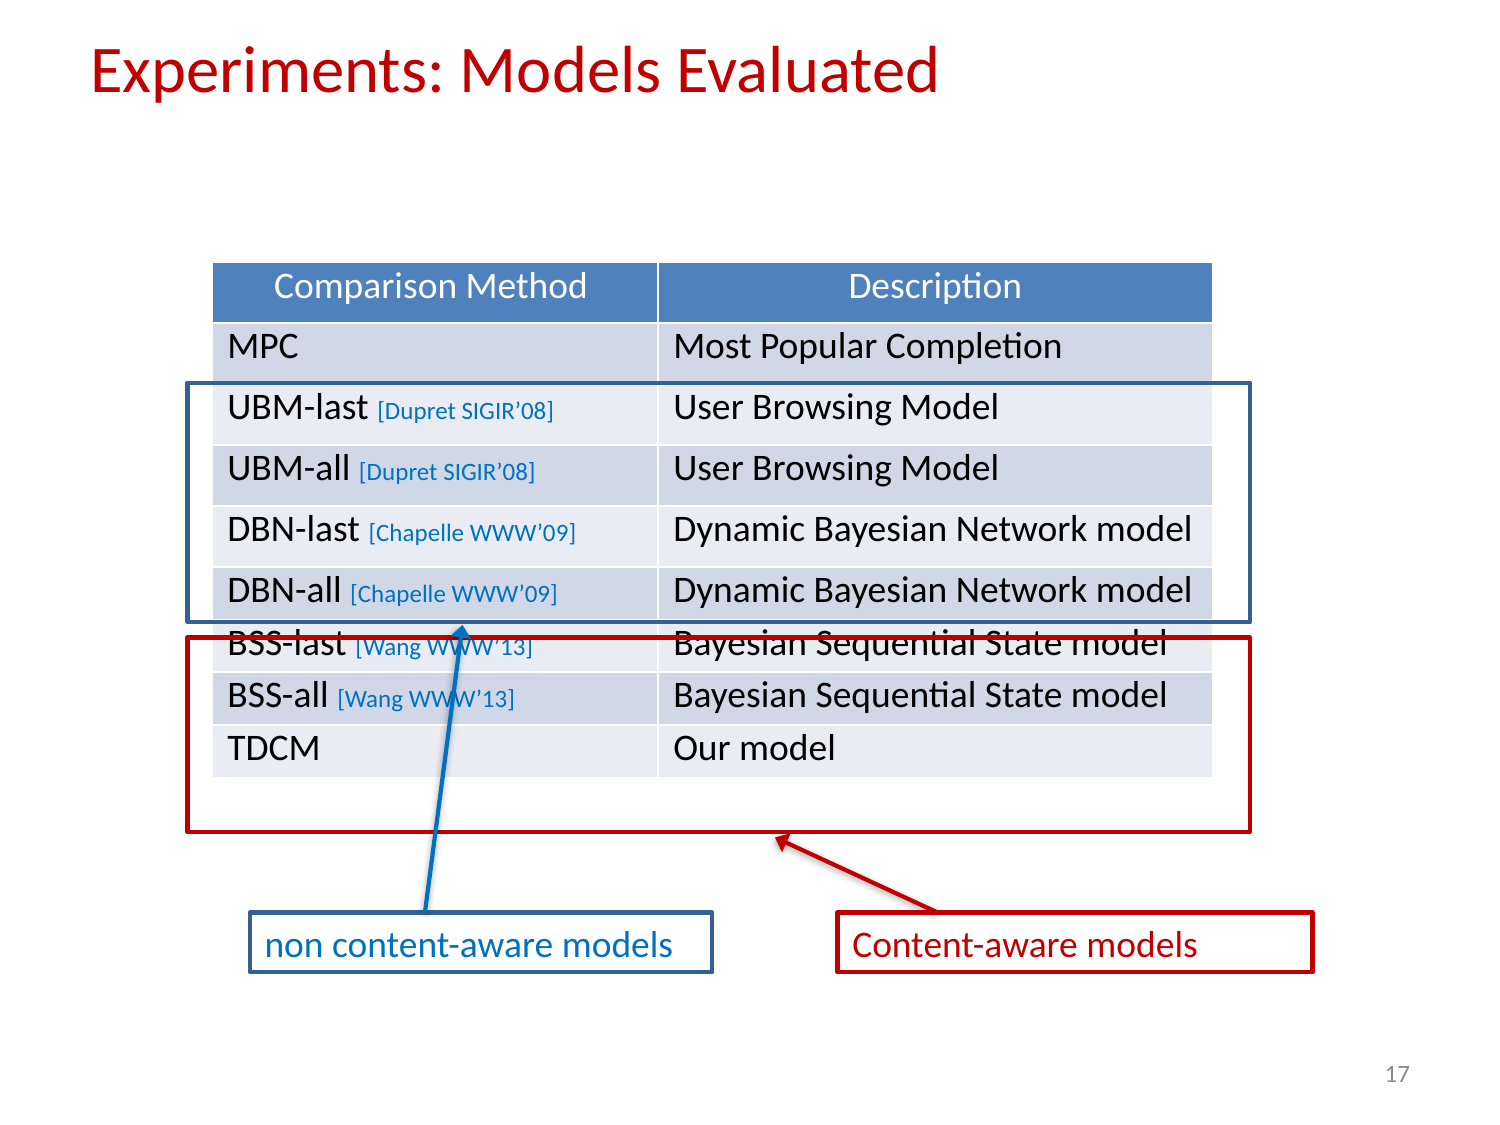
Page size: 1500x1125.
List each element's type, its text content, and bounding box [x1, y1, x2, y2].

slide_number 17 [1074, 1042, 1425, 1103]
table_cell MPC [213, 324, 657, 381]
table_header Comparison Method [213, 263, 657, 322]
table_header Description [659, 263, 1212, 322]
table_cell Most Popular Completion [659, 324, 1212, 381]
text_box Experiments: Models Evaluated [74, 20, 1425, 113]
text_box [187, 382, 1313, 974]
